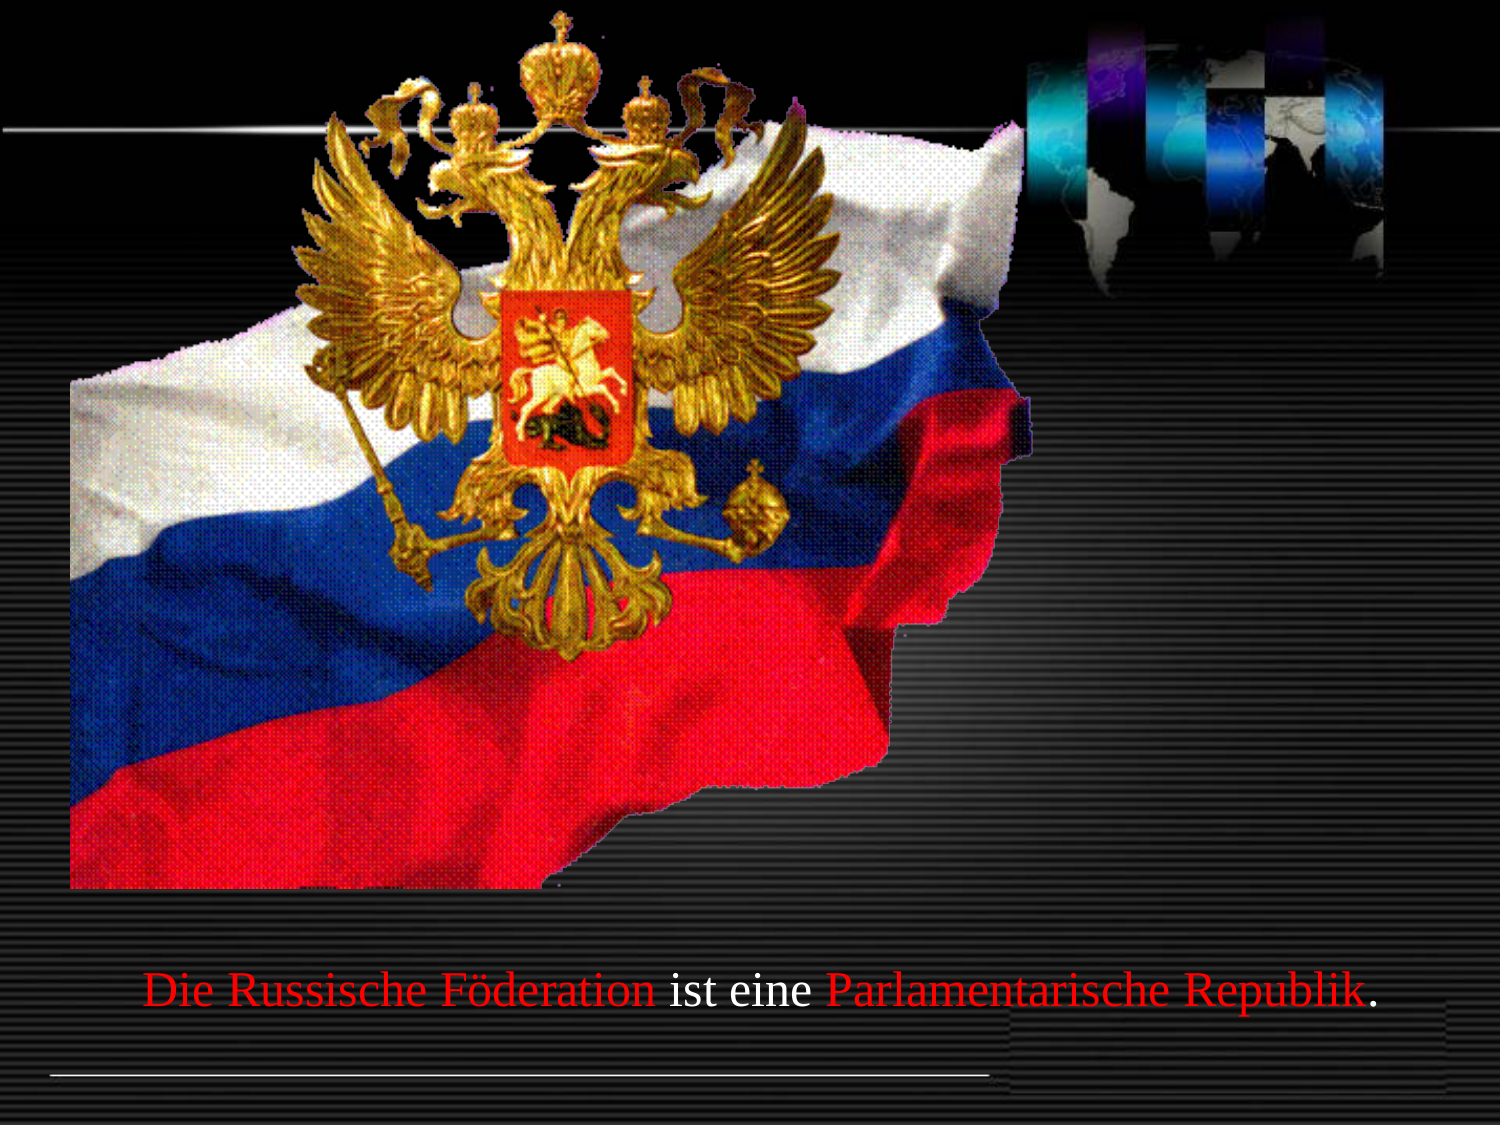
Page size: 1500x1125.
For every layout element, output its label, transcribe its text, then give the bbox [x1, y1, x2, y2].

picture [0, 0, 1500, 1125]
title [70, 937, 1421, 1125]
text_box Die Russische Föderation ist eine Parlamentarische Republik. [127, 949, 1395, 1024]
text_box [117, 925, 1395, 1032]
